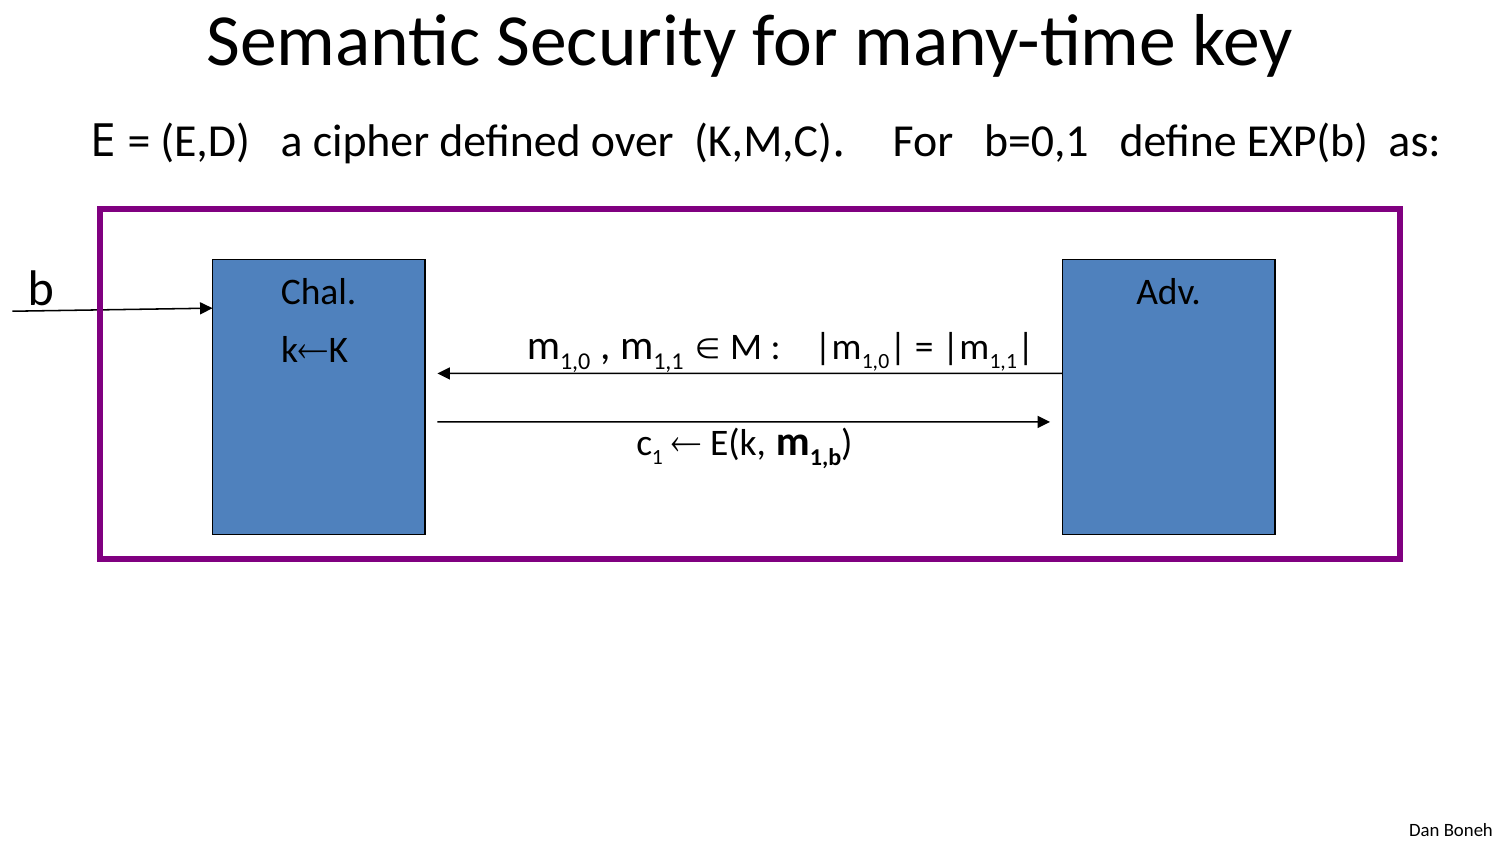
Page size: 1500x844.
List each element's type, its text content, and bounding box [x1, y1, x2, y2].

list E = (E,D) a cipher defined over (K,M,C). For b=0,1 define EXP(b) as: [75, 109, 1500, 844]
title Semantic Security for many-time key [75, 0, 1425, 88]
text_box [99, 209, 1400, 560]
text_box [437, 405, 1051, 473]
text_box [437, 310, 1063, 377]
text_box b [12, 247, 69, 323]
